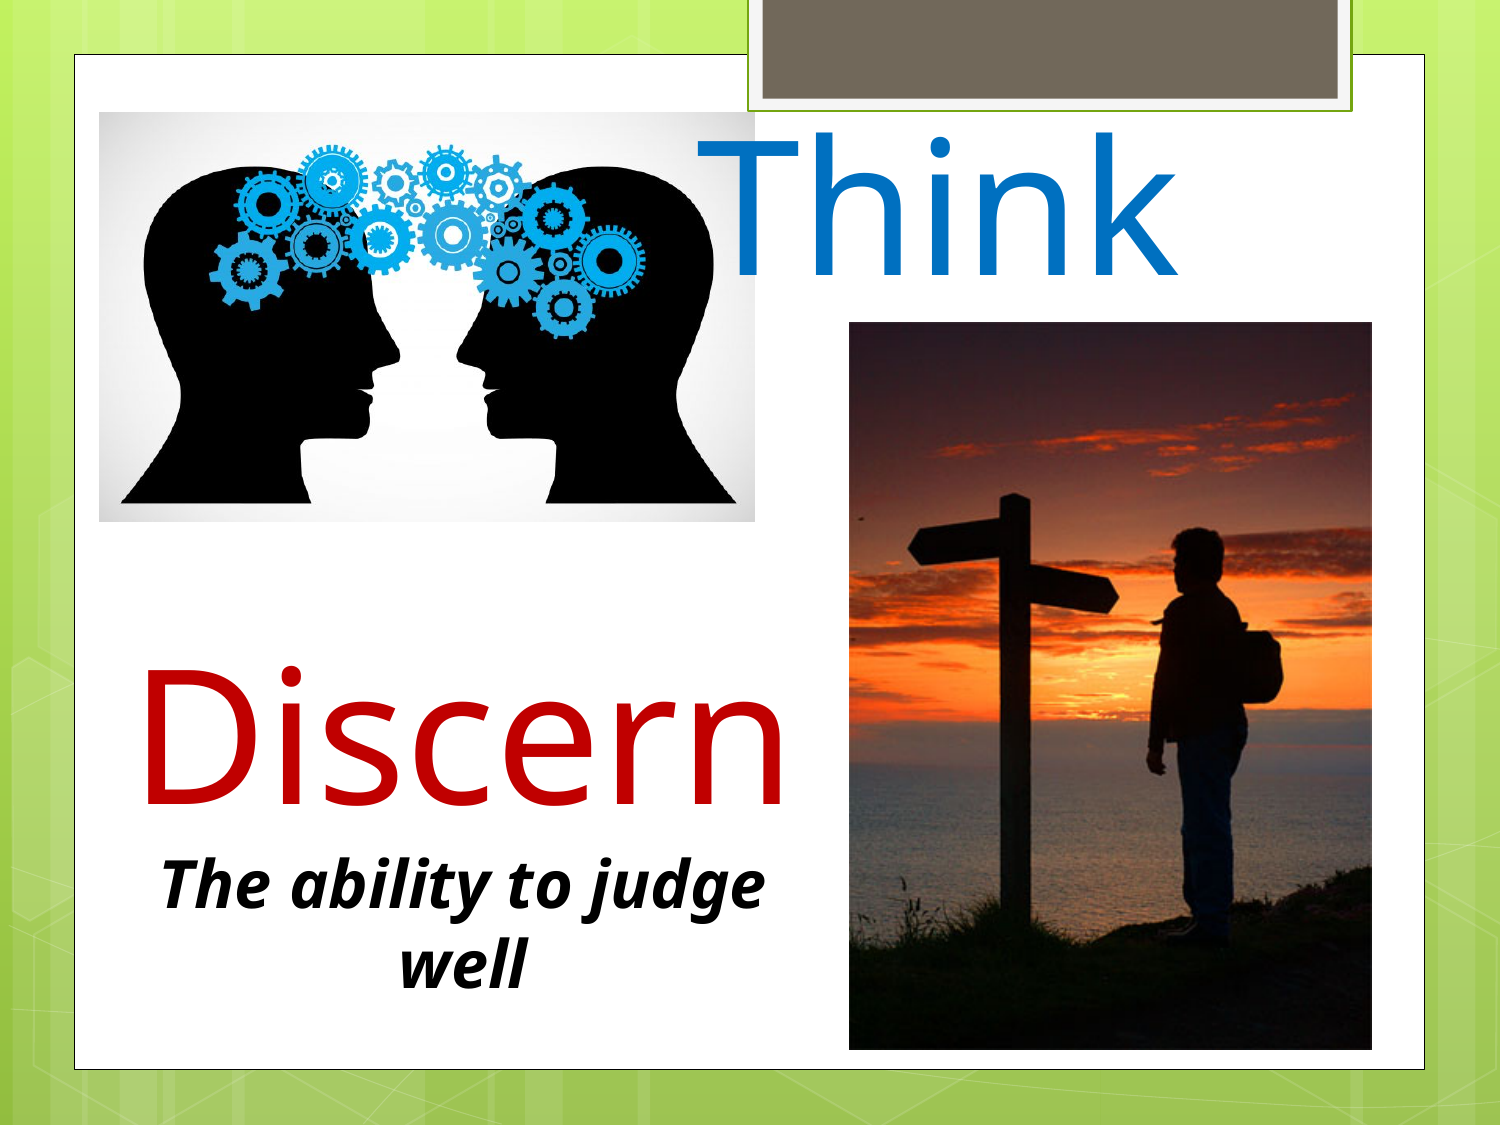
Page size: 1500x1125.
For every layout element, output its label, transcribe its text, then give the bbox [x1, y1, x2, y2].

picture [849, 322, 1373, 1050]
text_box Think [600, 80, 1327, 321]
text_box Discern The ability to judge well [99, 609, 827, 1010]
picture [99, 112, 756, 523]
